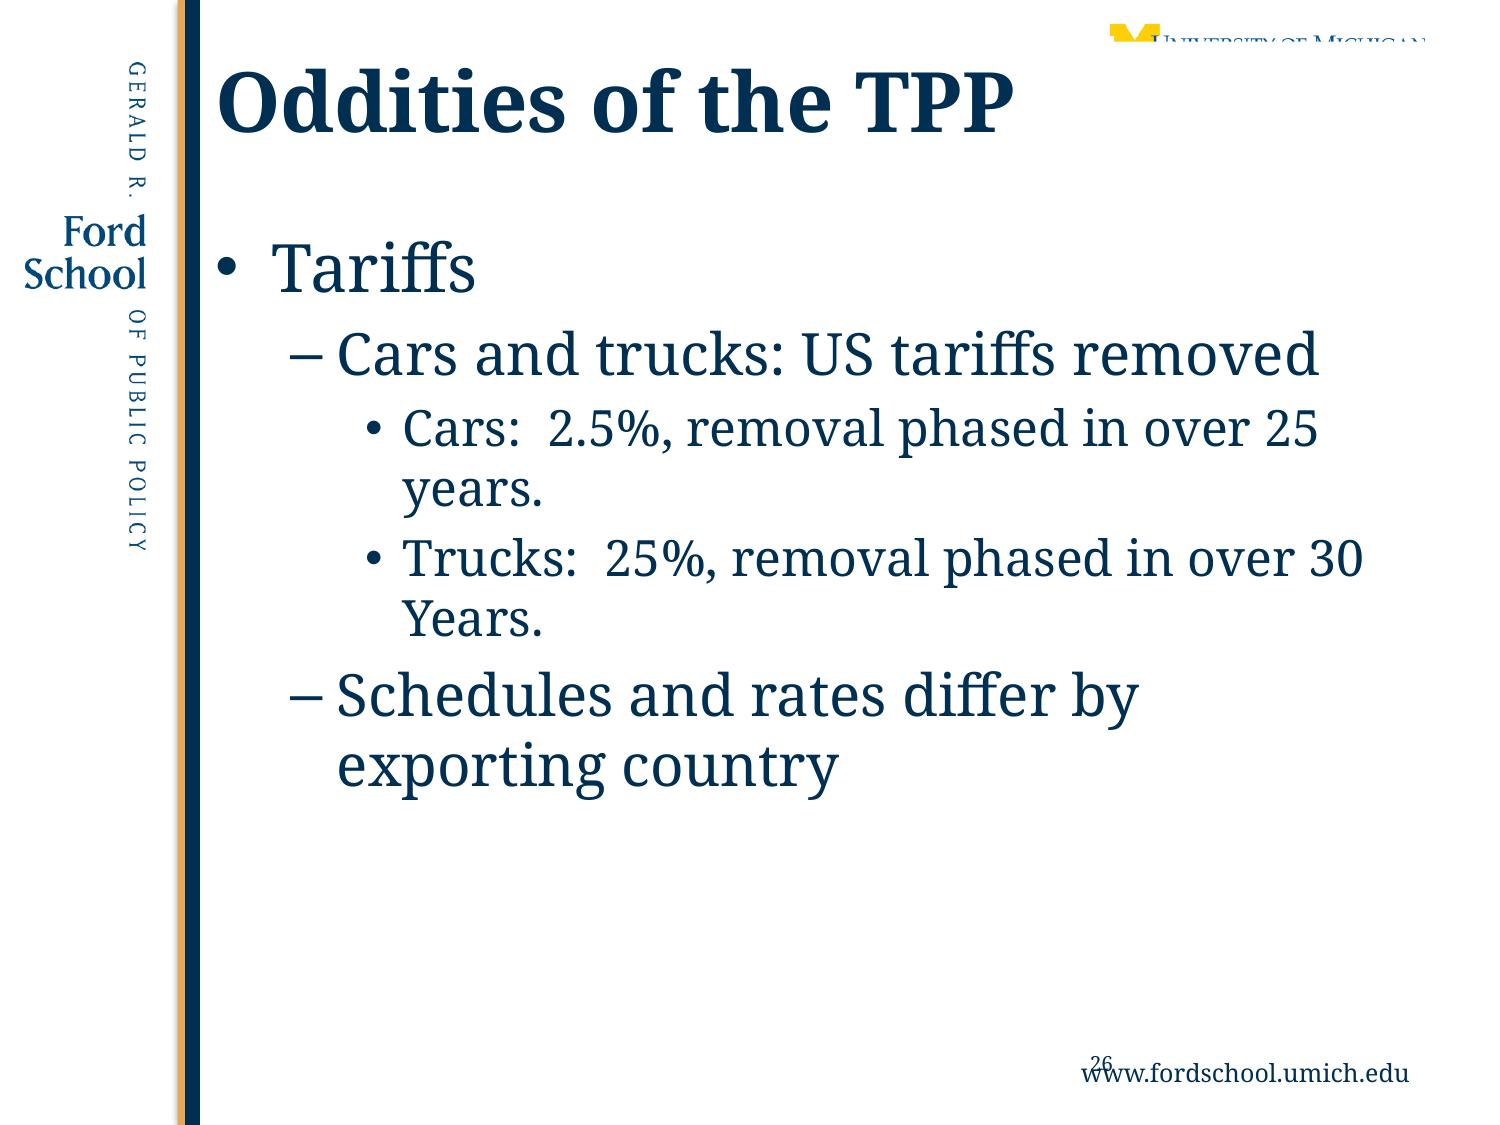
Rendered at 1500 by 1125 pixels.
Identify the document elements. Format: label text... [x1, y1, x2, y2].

slide_number 26 [1074, 1042, 1425, 1103]
list Tariffs Cars and trucks: US tariffs removed Cars: 2.5%, removal phased in over 25 years. Trucks: 25%, removal phased in over 30 Years. Schedules and rates differ by exporting country [199, 217, 1426, 1006]
title Oddities of the TPP [199, 41, 1429, 230]
